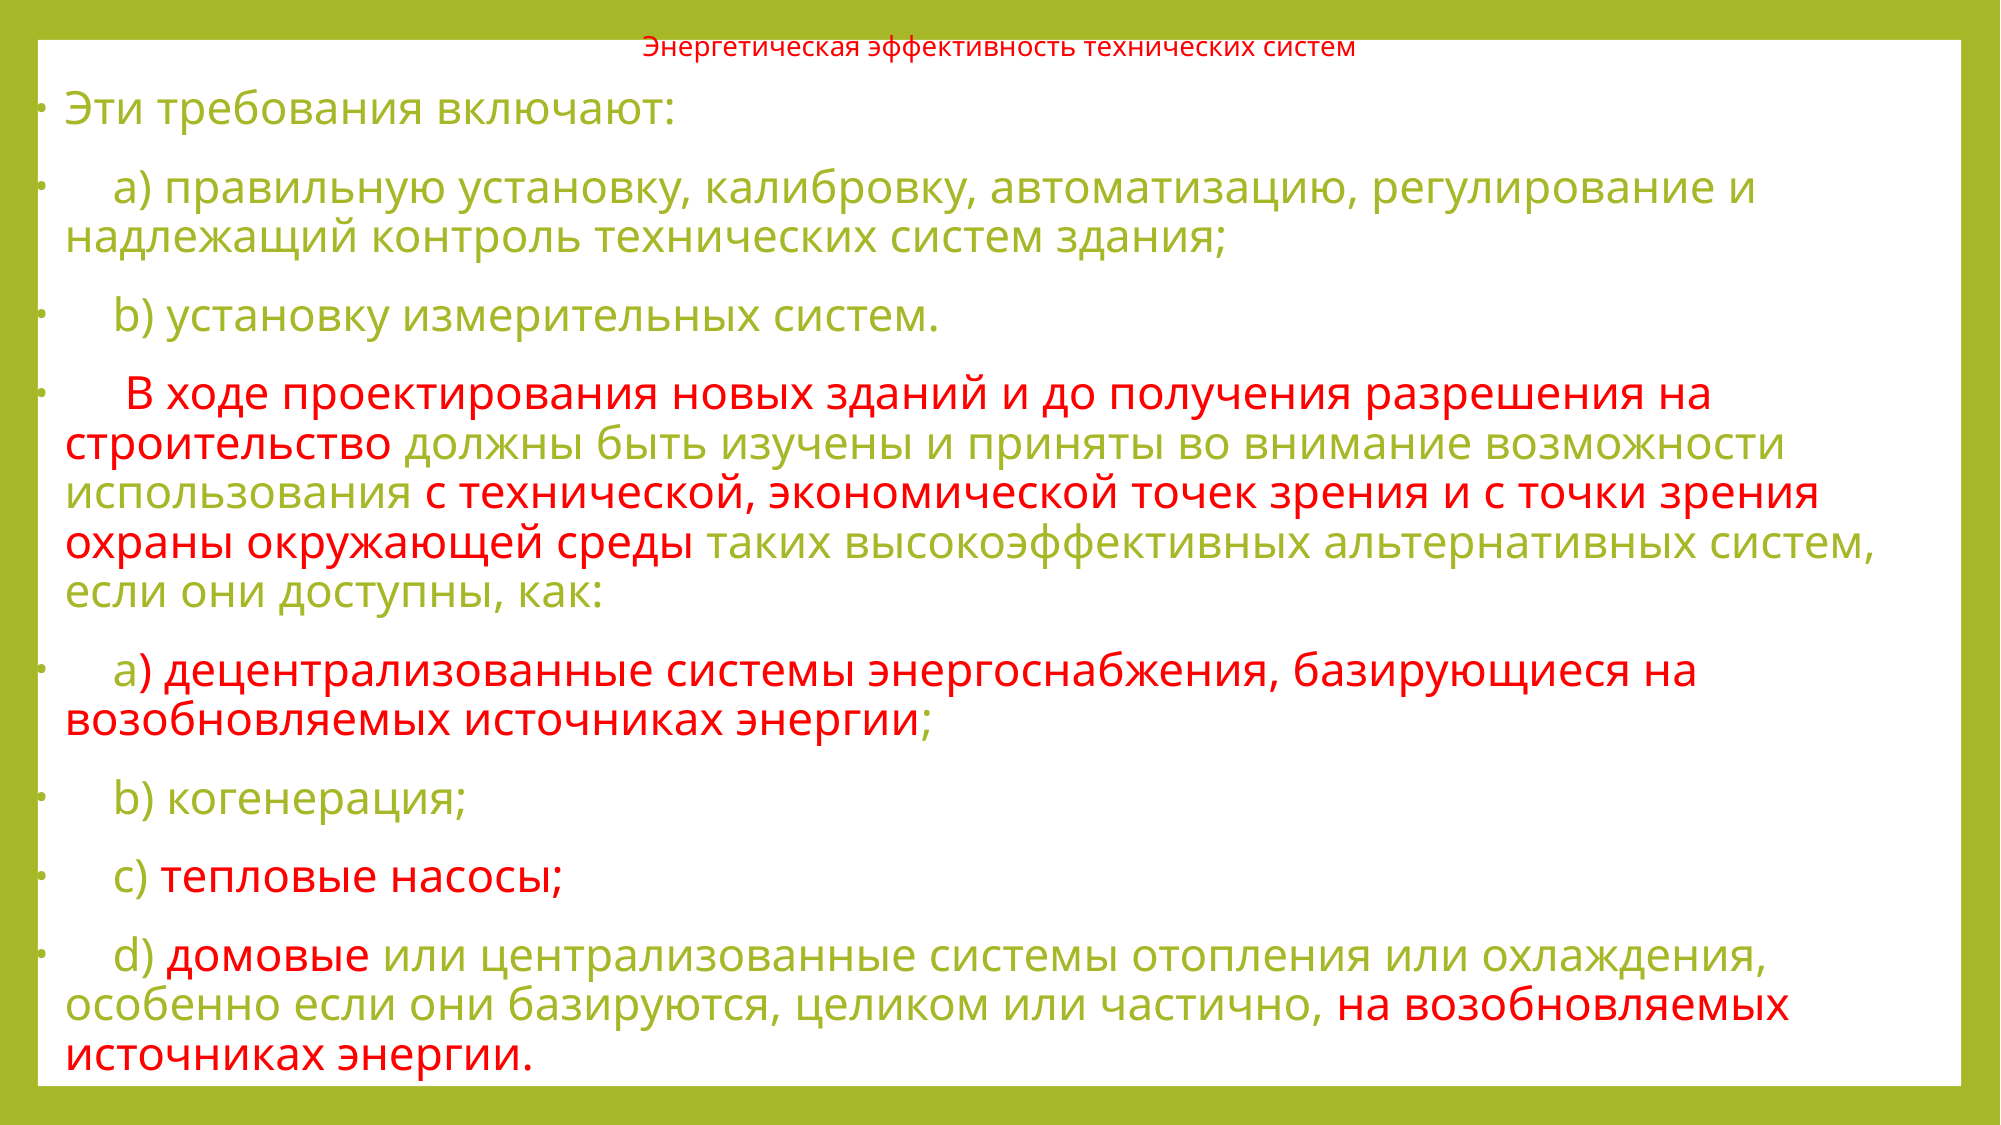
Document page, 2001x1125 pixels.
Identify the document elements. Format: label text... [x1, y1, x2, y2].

list Эти требования включают: a) правильную установку, калибровку, автоматизацию, регулирование и надлежащий контроль технических систем здания; b) установку измерительных систем. В ходе проектирования новых зданий и до получения разрешения на строительство должны быть изучены и приняты во внимание возможности использования с технической, экономической точек зрения и с точки зрения охраны окружающей среды таких высокоэффективных альтернативных систем, если они доступны, как: а) децентрализованные системы энергоснабжения, базирующиеся на возобновляемых источниках энергии; b) когенерация; c) тепловые насосы; d) домовые или централизованные системы отопления или охлаждения, особенно если они базируются, целиком или частично, на возобновляемых источниках энергии. [12, 77, 1987, 1125]
title Энергетическая эффективность технических систем [0, 0, 2000, 112]
